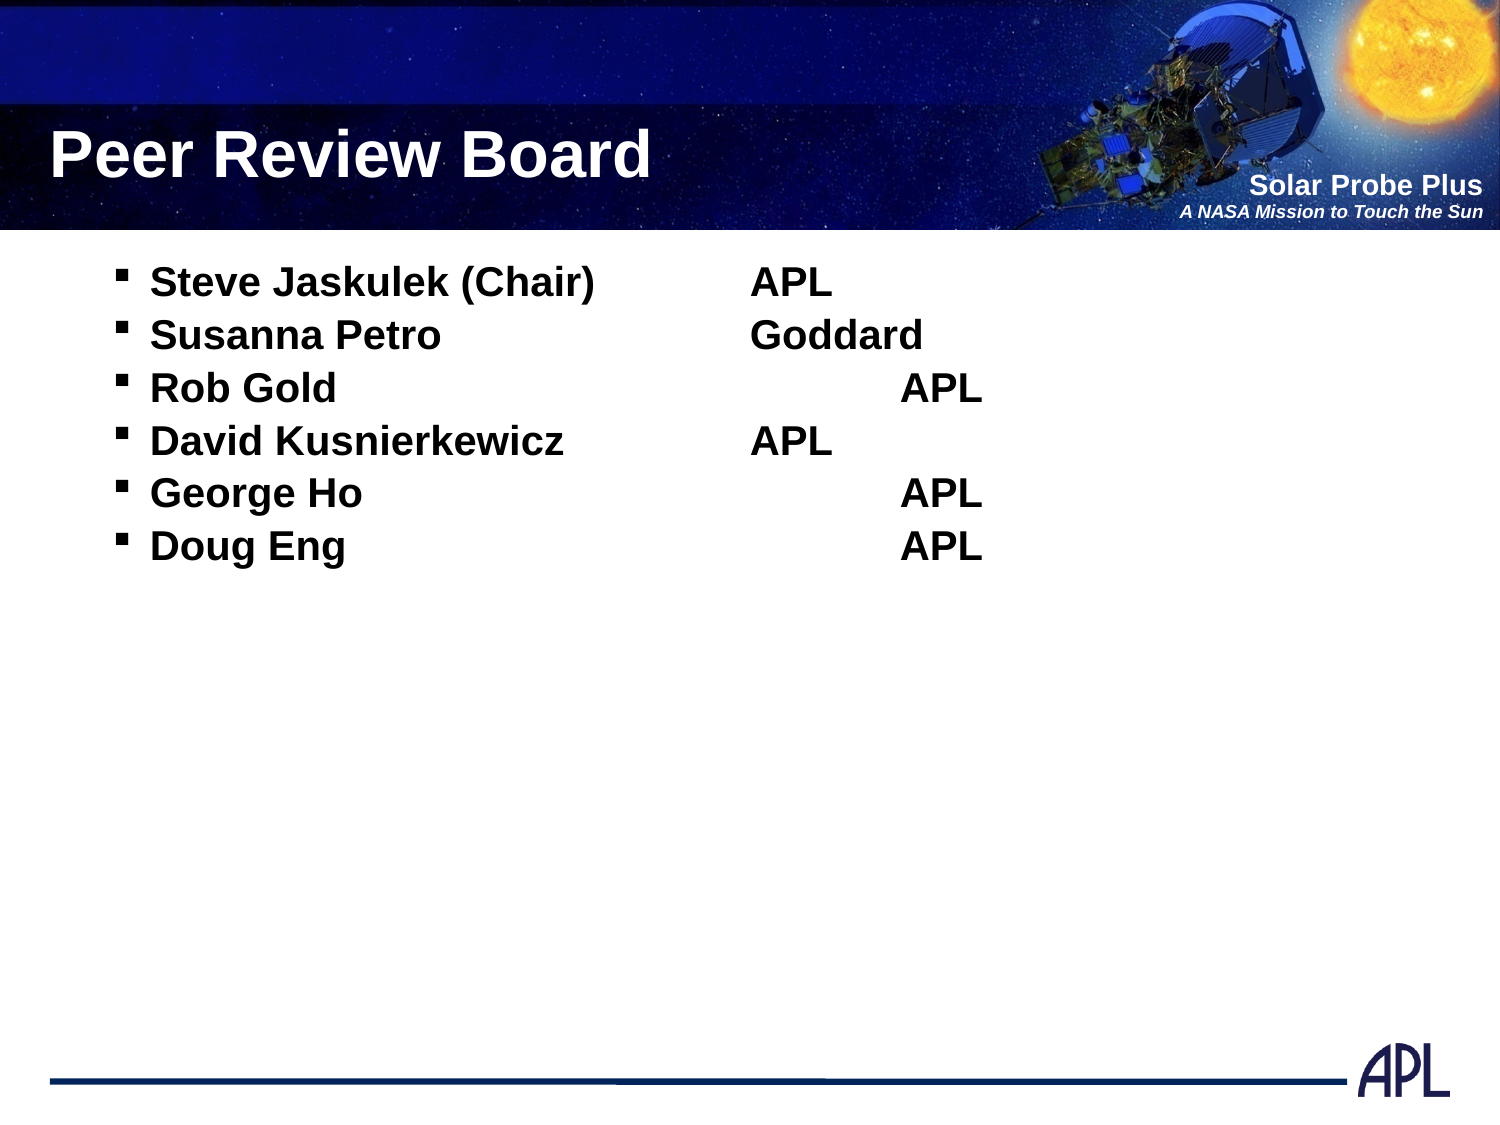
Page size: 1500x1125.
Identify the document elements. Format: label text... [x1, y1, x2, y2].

picture [1358, 1043, 1450, 1097]
picture [0, 0, 1500, 230]
title Peer Review Board [49, 0, 1133, 192]
list Steve Jaskulek (Chair) APL Susanna Petro Goddard Rob Gold APL David Kusnierkewicz APL George Ho APL Doug Eng APL [112, 262, 1376, 1031]
